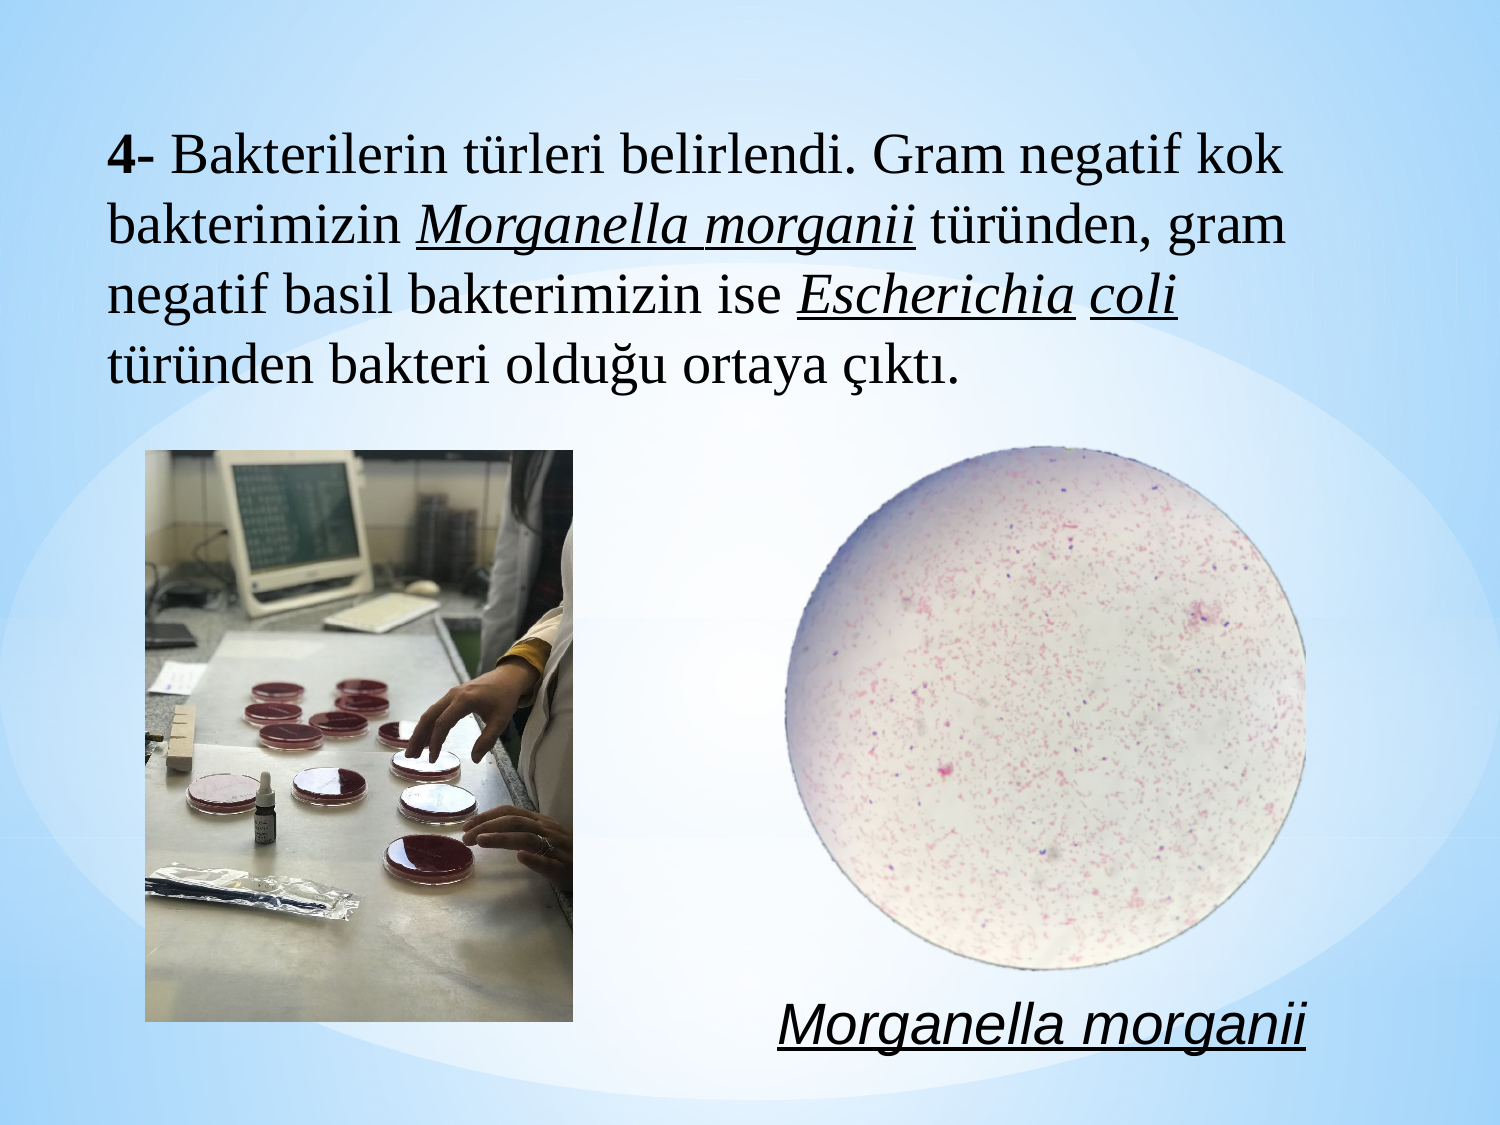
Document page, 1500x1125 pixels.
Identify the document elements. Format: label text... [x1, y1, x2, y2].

text_box Morganella morganii [710, 978, 1374, 1064]
text_box 4- Bakterilerin türleri belirlendi. Gram negatif kok bakterimizin Morganella morganii türünden, gram negatif basil bakterimizin ise Escherichia coli türünden bakteri olduğu ortaya çıktı. [92, 107, 1329, 448]
picture [783, 444, 1306, 972]
picture [144, 450, 573, 1022]
